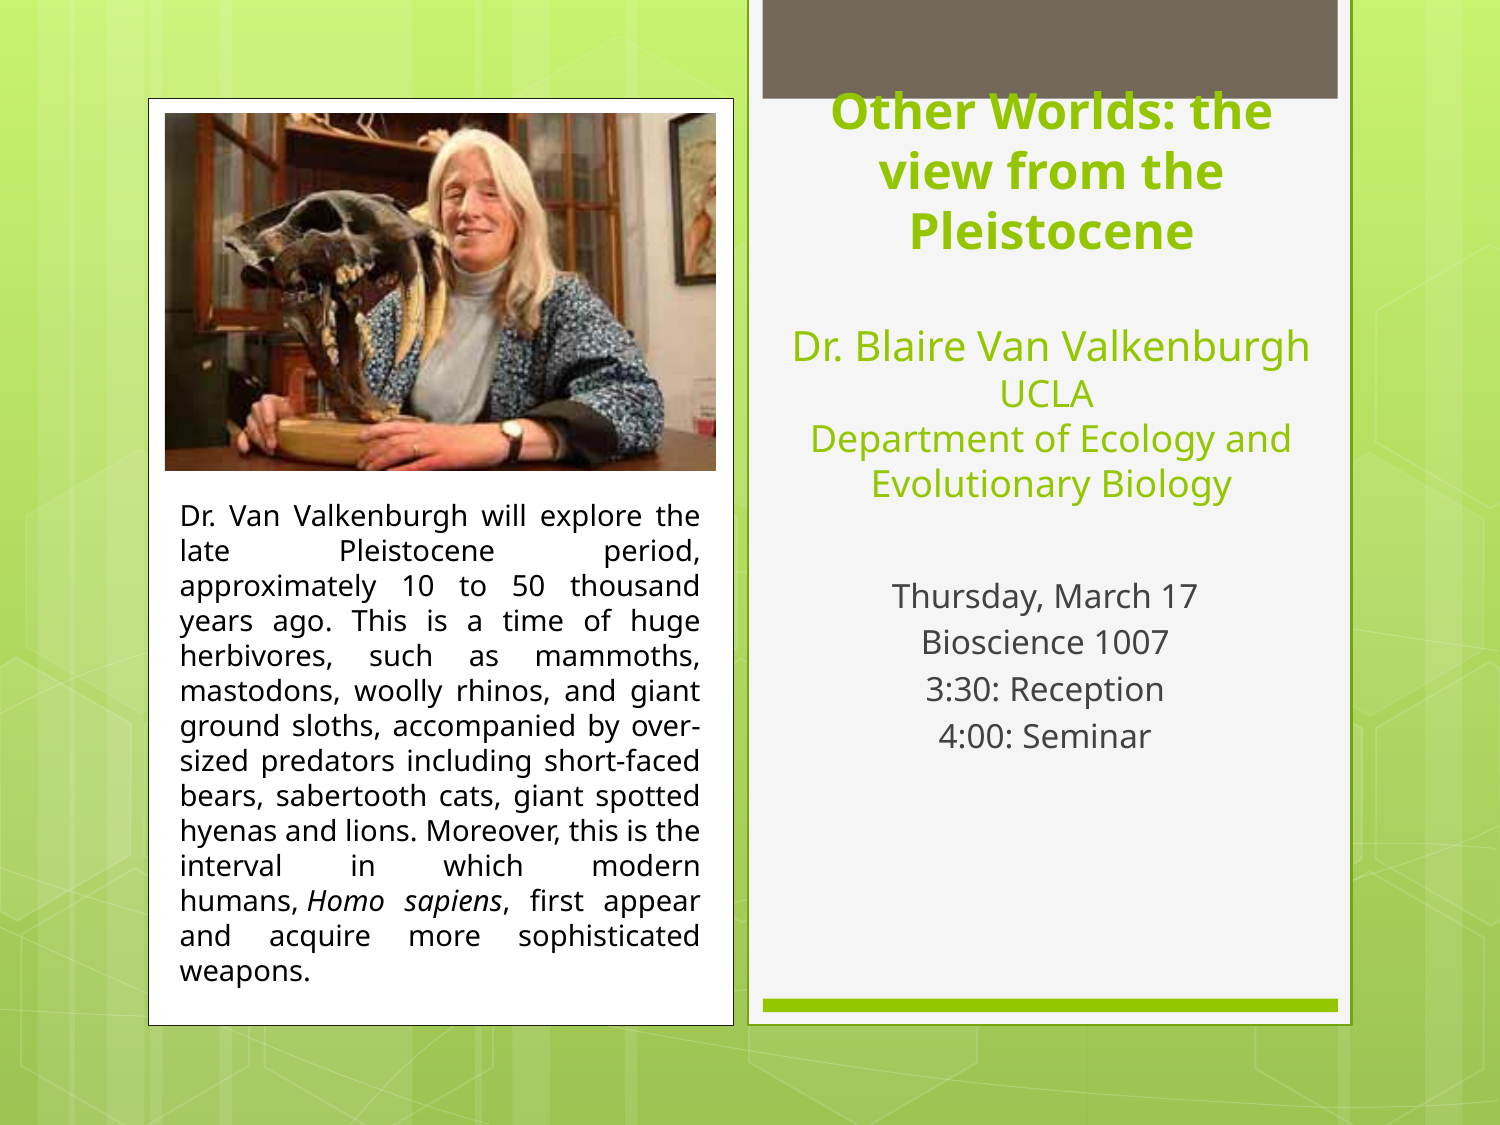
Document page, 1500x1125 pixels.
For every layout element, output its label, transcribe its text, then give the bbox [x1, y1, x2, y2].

list Thursday, March 17 Bioscience 1007 3:30: Reception 4:00: Seminar [859, 567, 1232, 817]
picture [164, 113, 717, 471]
text_box Dr. Van Valkenburgh will explore the late Pleistocene period, approximately 10 to 50 thousand years ago. This is a time of huge herbivores, such as mammoths, mastodons, woolly rhinos, and giant ground sloths, accompanied by over-sized predators including short-faced bears, sabertooth cats, giant spotted hyenas and lions. Moreover, this is the interval in which modern humans, Homo sapiens, first appear and acquire more sophisticated weapons. [164, 490, 716, 995]
title Other Worlds: the view from the Pleistocene Dr. Blaire Van Valkenburgh UCLA Department of Ecology and Evolutionary Biology [759, 133, 1344, 513]
